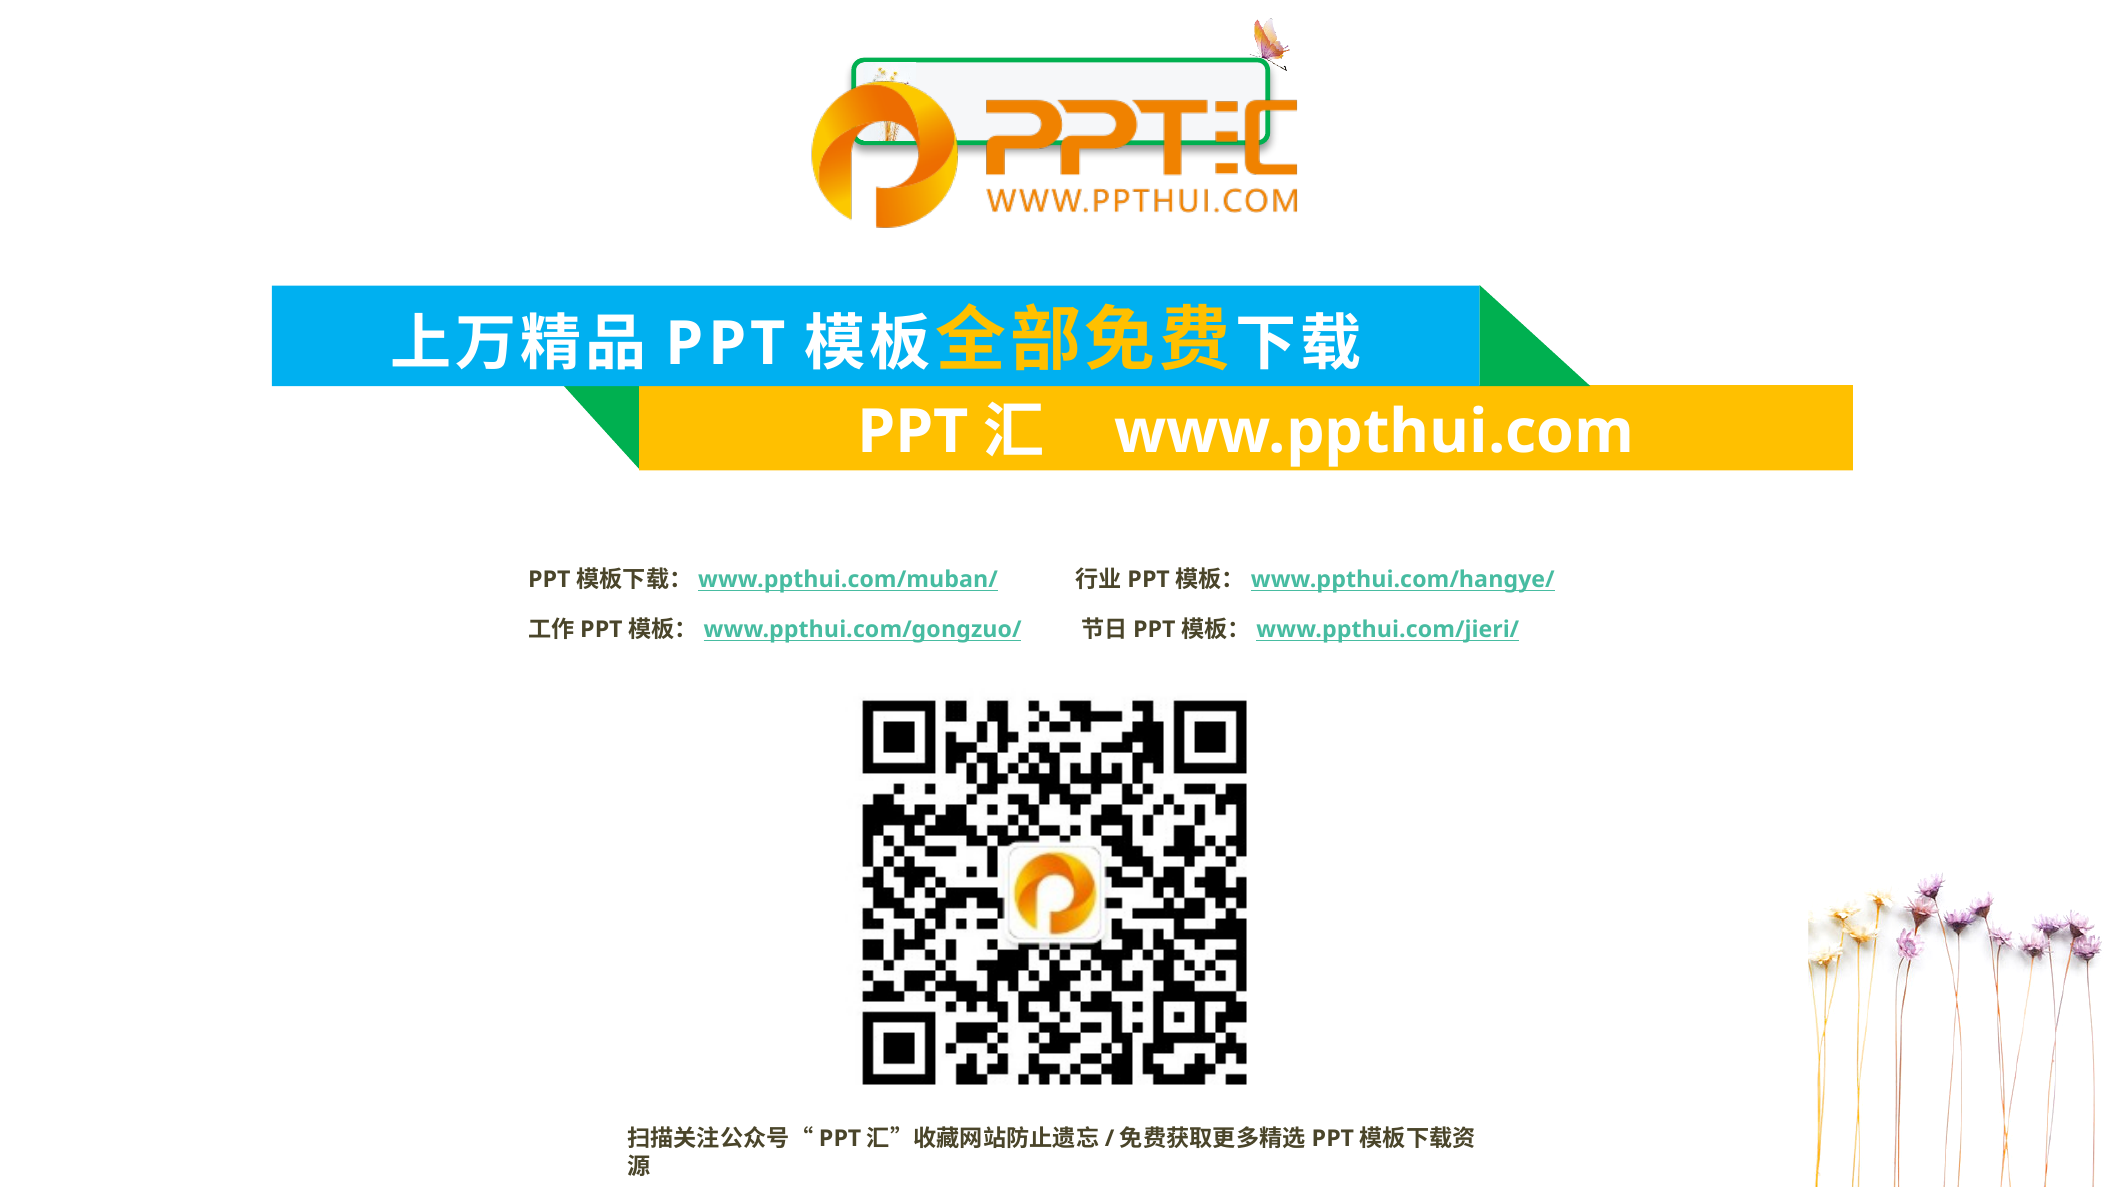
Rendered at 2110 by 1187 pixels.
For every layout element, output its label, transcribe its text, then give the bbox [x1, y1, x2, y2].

picture [1808, 746, 2110, 1187]
picture [807, 16, 1310, 270]
text_box 扫描关注公众号“PPT汇”收藏网站防止遗忘/免费获取更多精选PPT模板下载资源 [612, 1115, 1498, 1187]
text_box 上万精品PPT模板全部免费下载 [271, 285, 1478, 387]
text_box PPT汇 www.ppthui.com [638, 384, 1854, 471]
picture [832, 670, 1278, 1116]
text_box [563, 387, 638, 470]
text_box [1478, 282, 1594, 388]
text_box PPT模板下载：www.ppthui.com/muban/ 行业PPT模板：www.ppthui.com/hangye/ 工作PPT模板：www.ppthui.com/gongzuo/ 节日PPT模板：www.ppthui.com/jieri/ [512, 511, 1597, 731]
